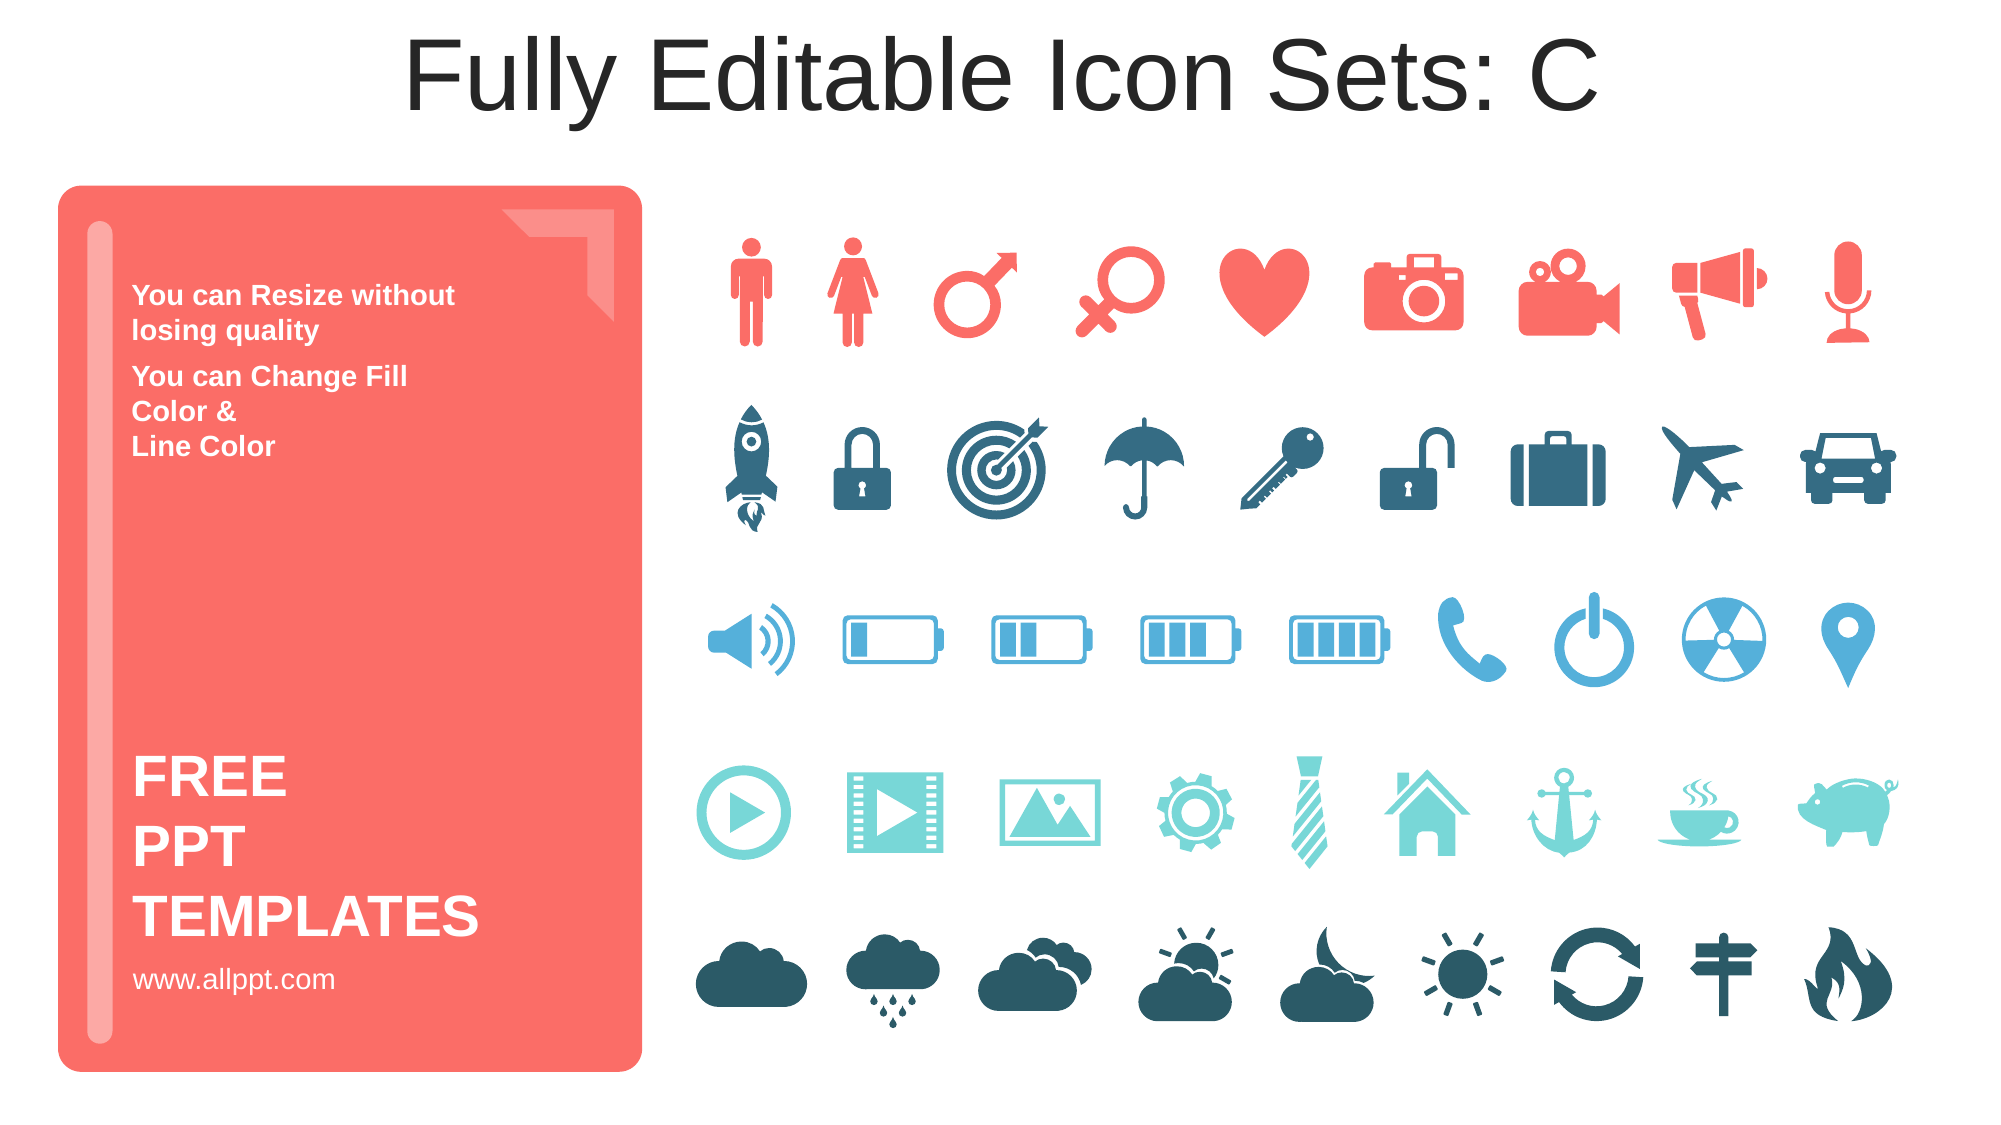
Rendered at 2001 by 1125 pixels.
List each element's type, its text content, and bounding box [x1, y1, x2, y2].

text_box [1218, 247, 1311, 339]
text_box [724, 403, 779, 534]
text_box [1239, 426, 1325, 511]
text_box [1833, 240, 1863, 306]
text_box [878, 1002, 889, 1018]
text_box [1155, 771, 1236, 854]
text_box [1139, 614, 1243, 666]
text_box [1655, 777, 1744, 848]
text_box [841, 614, 945, 666]
text_box [999, 778, 1102, 847]
text_box [1363, 252, 1465, 332]
text_box [1527, 429, 1589, 508]
text_box [990, 614, 1094, 666]
text_box [1802, 926, 1894, 1023]
text_box [1553, 590, 1636, 689]
text_box [1381, 766, 1474, 857]
text_box [768, 601, 796, 678]
text_box [707, 611, 753, 671]
text_box [977, 936, 1093, 1012]
text_box [1288, 614, 1392, 666]
text_box [888, 1014, 898, 1030]
text_box [1440, 931, 1454, 948]
text_box [1074, 245, 1166, 339]
text_box [1103, 416, 1186, 521]
text_box [897, 1002, 908, 1018]
text_box [1509, 443, 1525, 508]
text_box [1378, 425, 1456, 511]
text_box [1591, 443, 1607, 508]
text_box [826, 236, 880, 349]
list Fully Editable Icon Sets: C [53, 20, 1952, 140]
text_box [1137, 941, 1233, 1023]
text_box [729, 236, 774, 348]
text_box [1549, 926, 1641, 974]
text_box [757, 623, 772, 658]
text_box [1437, 948, 1489, 1000]
text_box [1219, 947, 1235, 959]
text_box [1796, 777, 1900, 848]
text_box [1660, 425, 1747, 513]
text_box [1422, 984, 1439, 998]
text_box [1176, 926, 1188, 941]
text_box [695, 764, 793, 861]
text_box [694, 940, 809, 1008]
text_box [1279, 923, 1378, 1023]
text_box [1442, 1000, 1454, 1018]
text_box [1671, 247, 1769, 342]
text_box [1471, 1000, 1484, 1018]
text_box [932, 251, 1019, 340]
text_box [1488, 955, 1506, 967]
text_box [1820, 601, 1876, 691]
text_box [1436, 596, 1508, 683]
text_box [1517, 247, 1621, 337]
text_box [1204, 926, 1217, 941]
text_box [763, 612, 784, 668]
text_box [1798, 432, 1898, 505]
text_box [1688, 931, 1759, 1018]
text_box [845, 933, 941, 1007]
text_box [946, 415, 1051, 521]
text_box [1420, 955, 1437, 967]
text_box [1472, 931, 1485, 948]
text_box [1524, 766, 1604, 859]
text_box [1486, 984, 1503, 998]
text_box [1823, 289, 1873, 344]
text_box [1290, 755, 1329, 871]
text_box [1680, 596, 1768, 683]
text_box [1553, 975, 1645, 1023]
text_box [832, 425, 892, 511]
text_box [846, 771, 944, 854]
